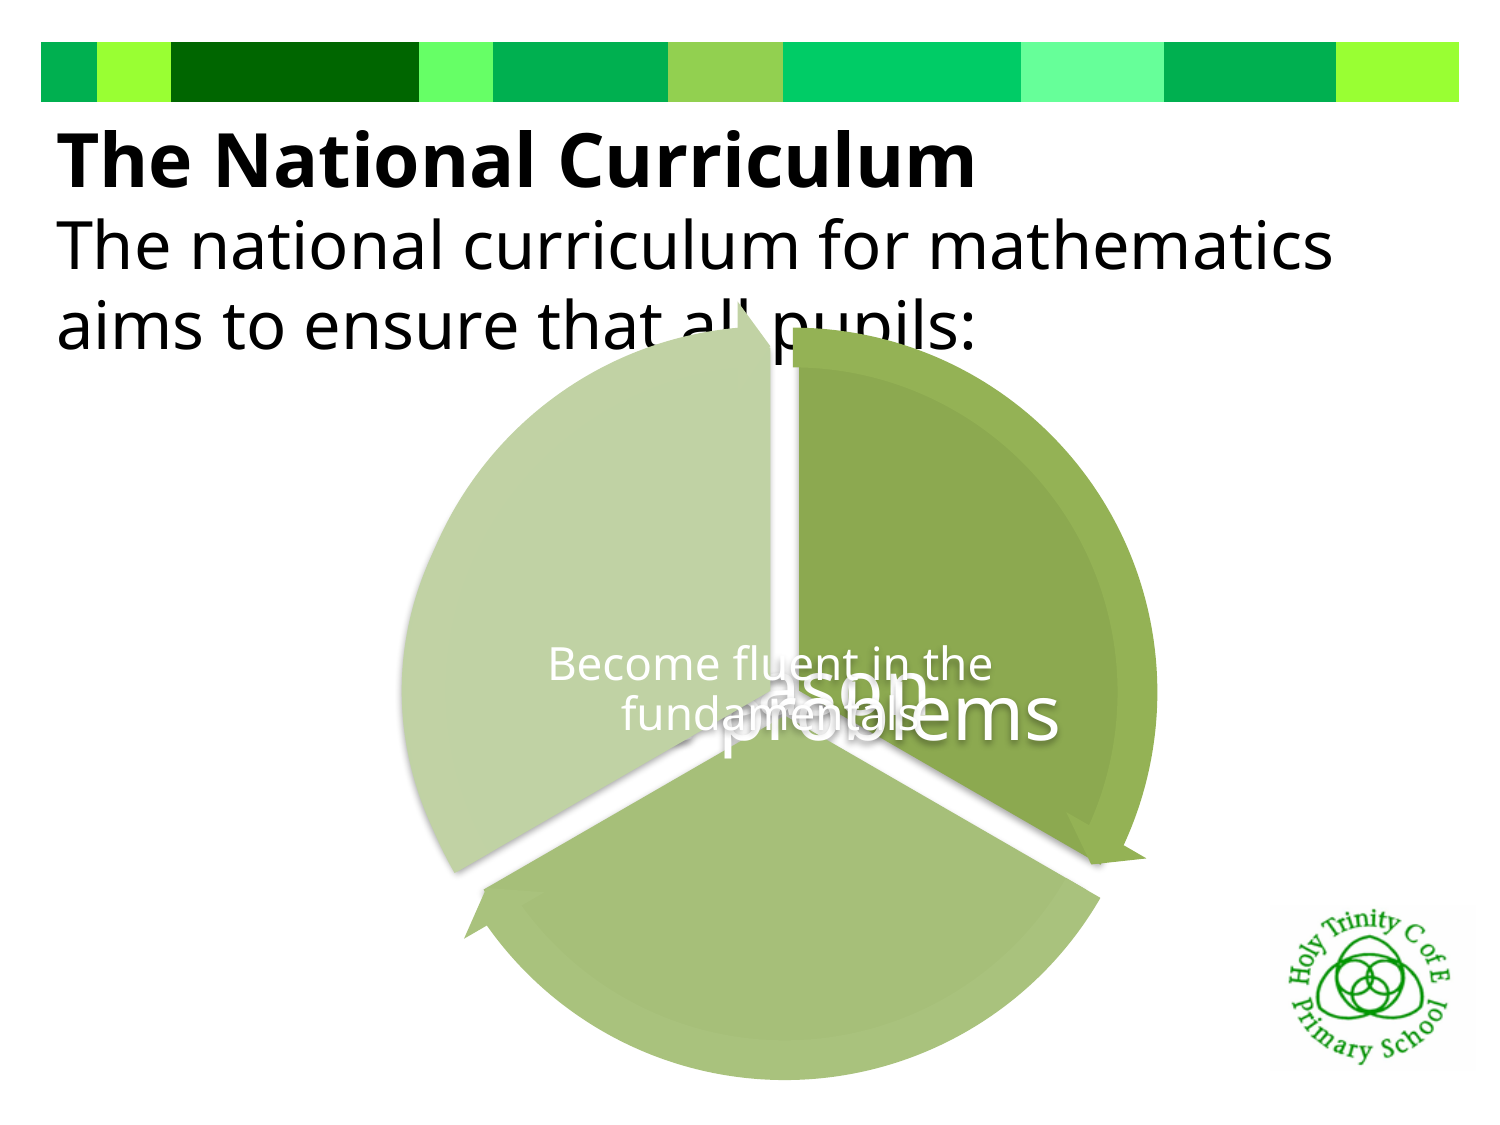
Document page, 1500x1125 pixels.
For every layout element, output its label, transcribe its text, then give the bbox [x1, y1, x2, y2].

picture [1402, 904, 1477, 1071]
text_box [147, 288, 1402, 1118]
picture [41, 42, 1459, 103]
text_box The National Curriculum The national curriculum for mathematics aims to ensure that all pupils: [41, 105, 1476, 460]
